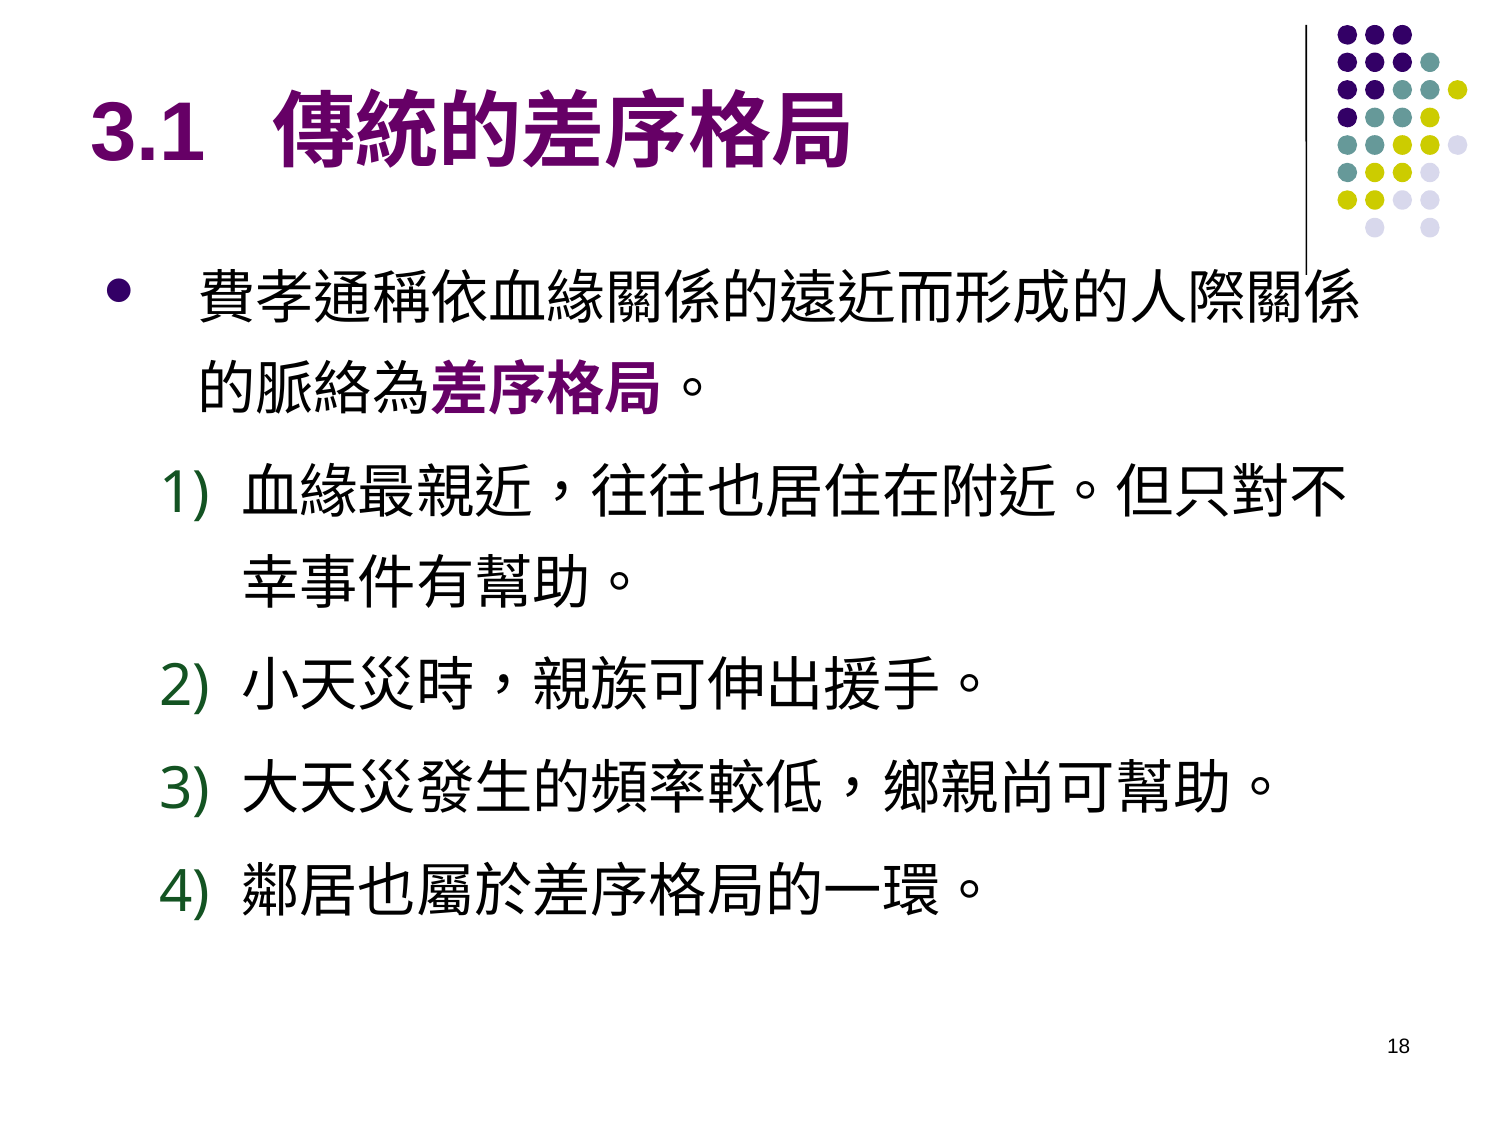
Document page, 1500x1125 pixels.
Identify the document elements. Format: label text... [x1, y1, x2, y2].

list 費孝通稱依血緣關係的遠近而形成的人際關係的脈絡為差序格局。 血緣最親近，往往也居住在附近。但只對不幸事件有幫助。 小天災時，親族可伸出援手。 大天災發生的頻率較低，鄉親尚可幫助。 鄰居也屬於差序格局的一環。 [88, 231, 1388, 1095]
title 3.1 傳統的差序格局 [74, 19, 1313, 185]
slide_number 18 [1074, 1024, 1426, 1101]
